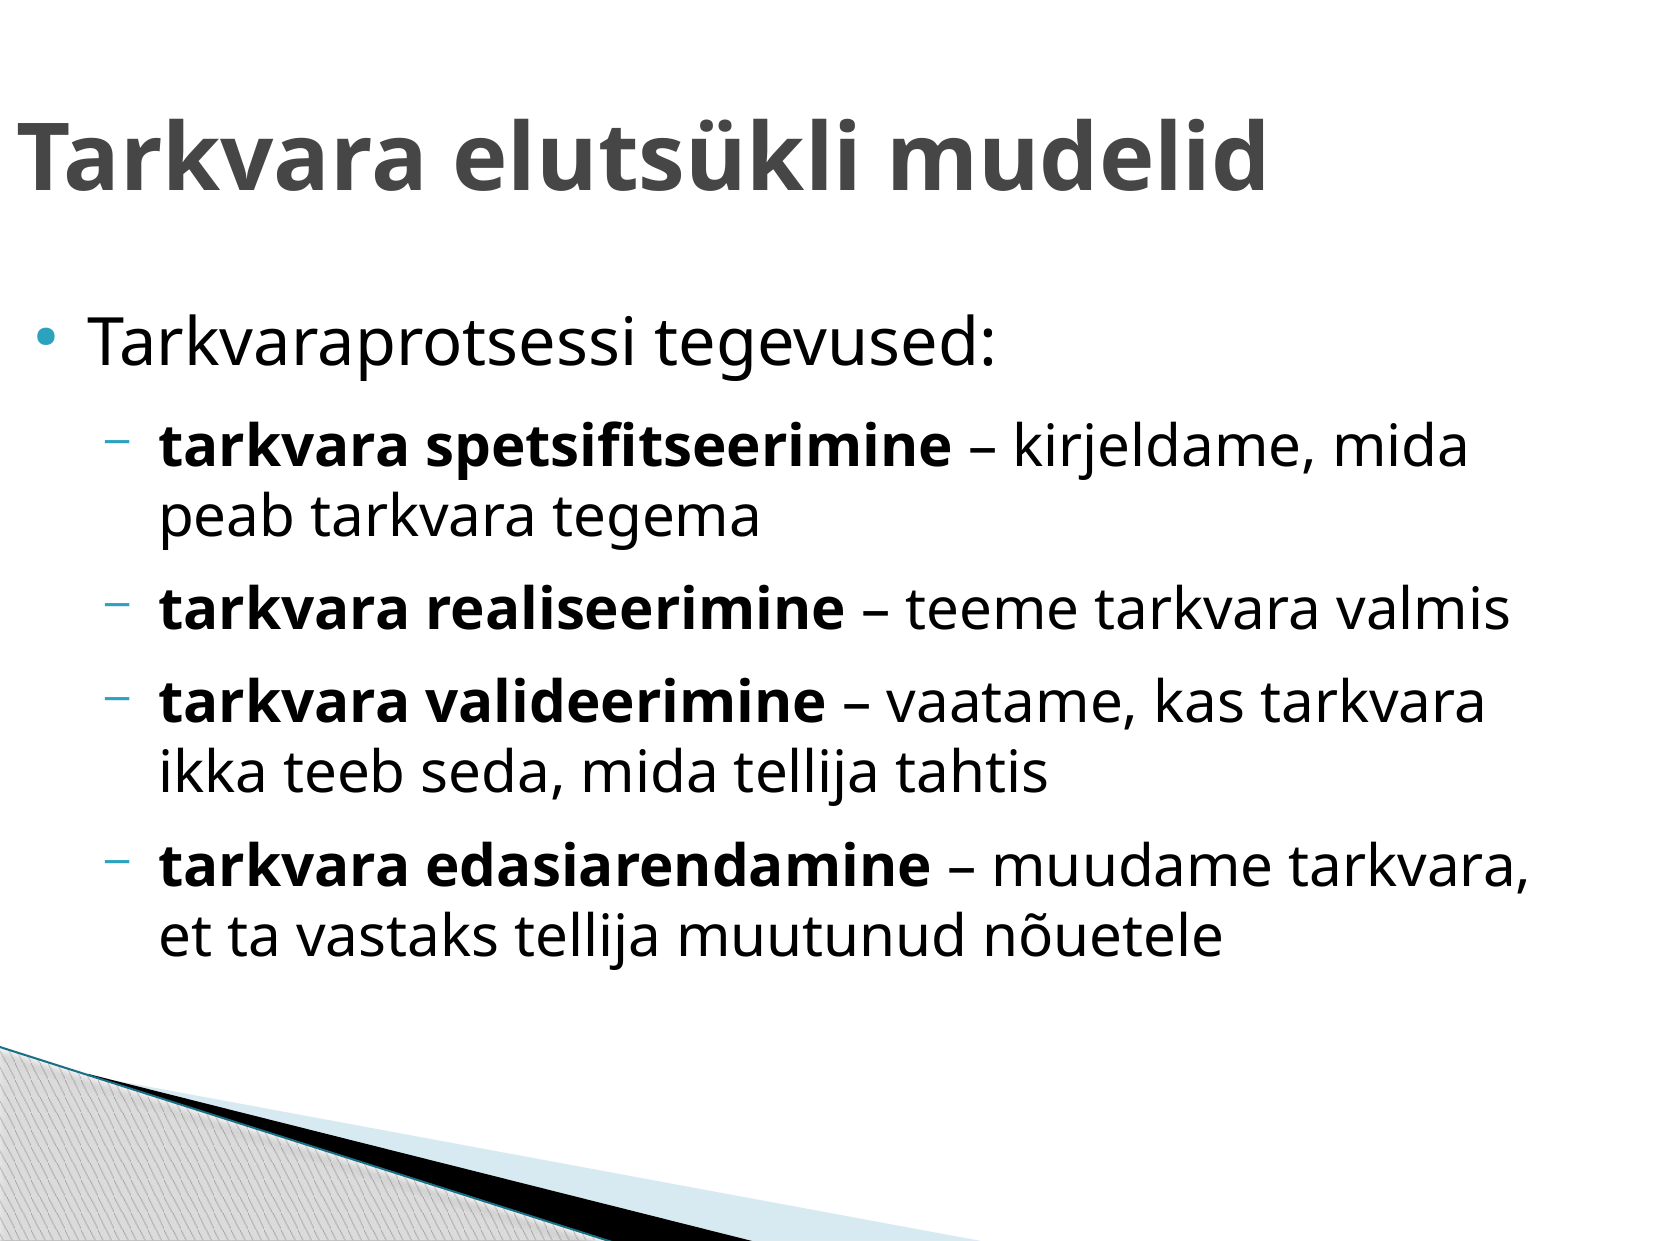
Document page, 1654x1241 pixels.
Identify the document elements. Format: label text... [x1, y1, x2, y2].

title Tarkvara elutsükli mudelid [0, 49, 1488, 257]
list Tarkvaraprotsessi tegevused: tarkvara spetsifitseerimine – kirjeldame, mida peab tarkvara tegema tarkvara realiseerimine – teeme tarkvara valmis tarkvara valideerimine – vaatame, kas tarkvara ikka teeb seda, mida tellija tahtis tarkvara edasiarendamine – muudame tarkvara, et ta vastaks tellija muutunud nõuetele [0, 290, 1583, 1093]
